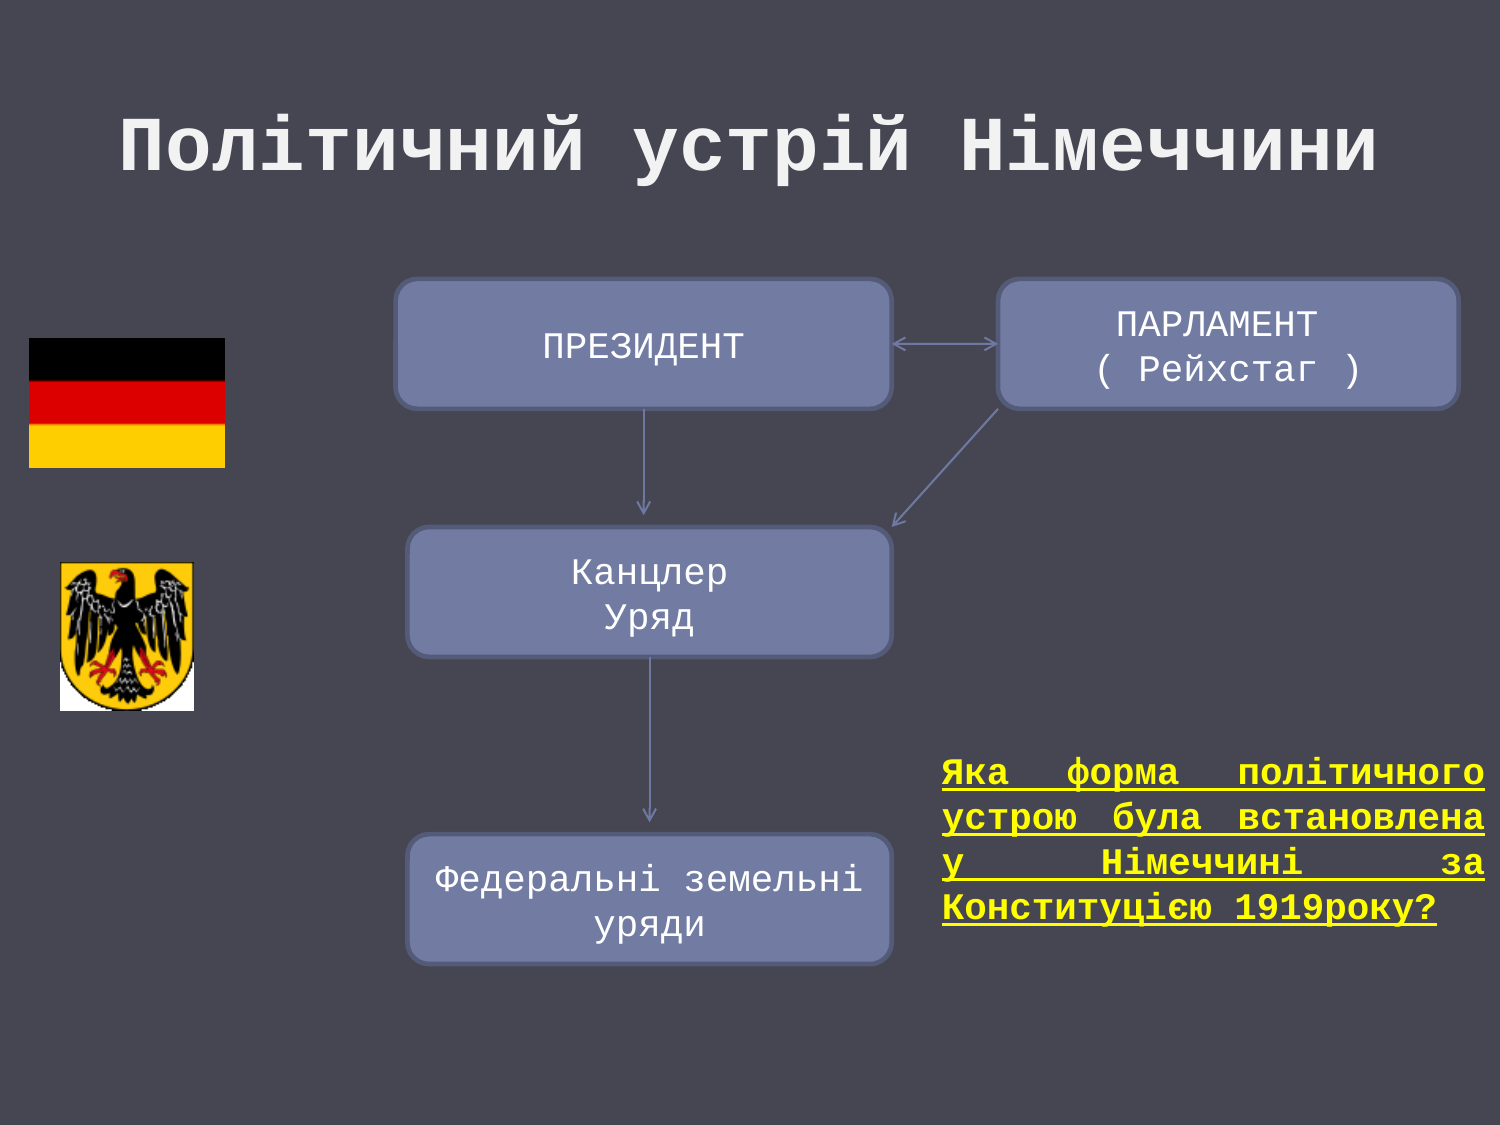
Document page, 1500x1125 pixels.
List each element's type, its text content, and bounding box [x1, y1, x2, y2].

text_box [891, 408, 999, 528]
text_box Яка форма політичного устрою була встановлена у Німеччині за Конституцією 1919року? [927, 739, 1500, 935]
text_box Канцлер Уряд [405, 524, 895, 660]
picture [28, 337, 226, 469]
text_box Федеральні земельні уряди [405, 831, 895, 967]
text_box ПАРЛАМЕНТ ( Рейхстаг ) [995, 276, 1462, 412]
picture [60, 561, 194, 712]
text_box ПРЕЗИДЕНТ [393, 276, 895, 412]
title Політичний устрій Німеччини [75, 45, 1425, 233]
